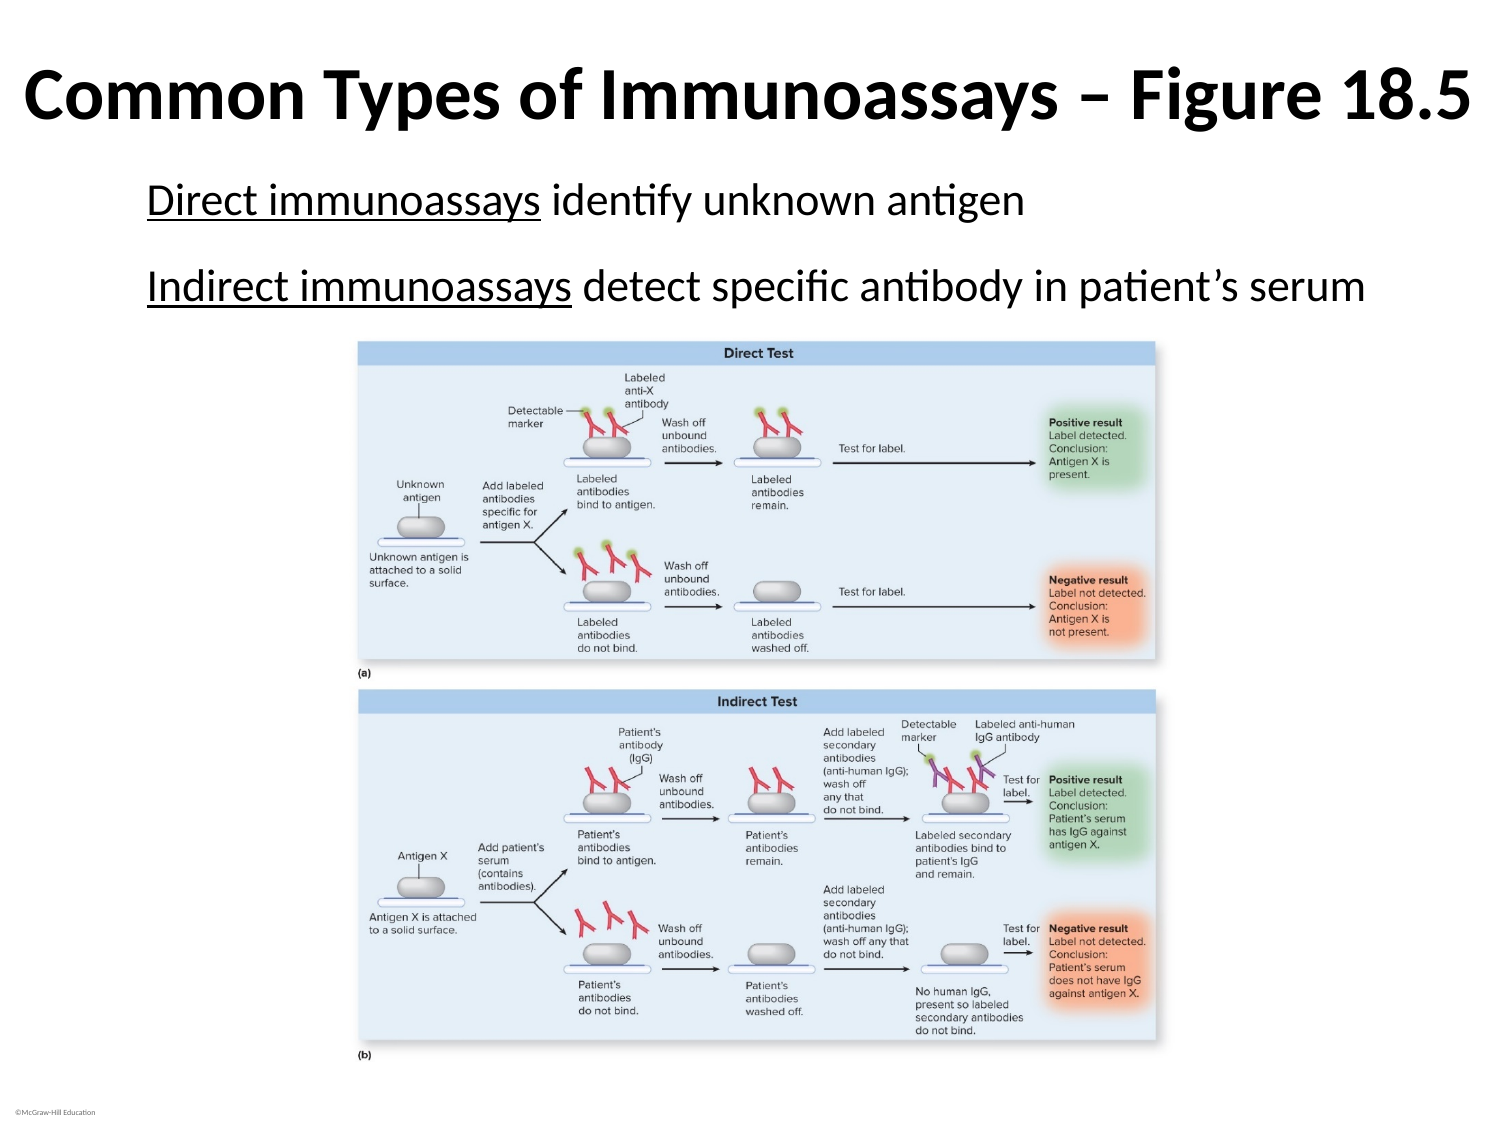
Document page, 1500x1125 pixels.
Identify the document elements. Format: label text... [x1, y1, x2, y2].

picture [349, 337, 1176, 1062]
list Direct immunoassays identify unknown antigen Indirect immunoassays detect specific antibody in patient’s serum [131, 162, 1394, 328]
title Common Types of Immunoassays – Figure 18.5 [7, 37, 1493, 138]
